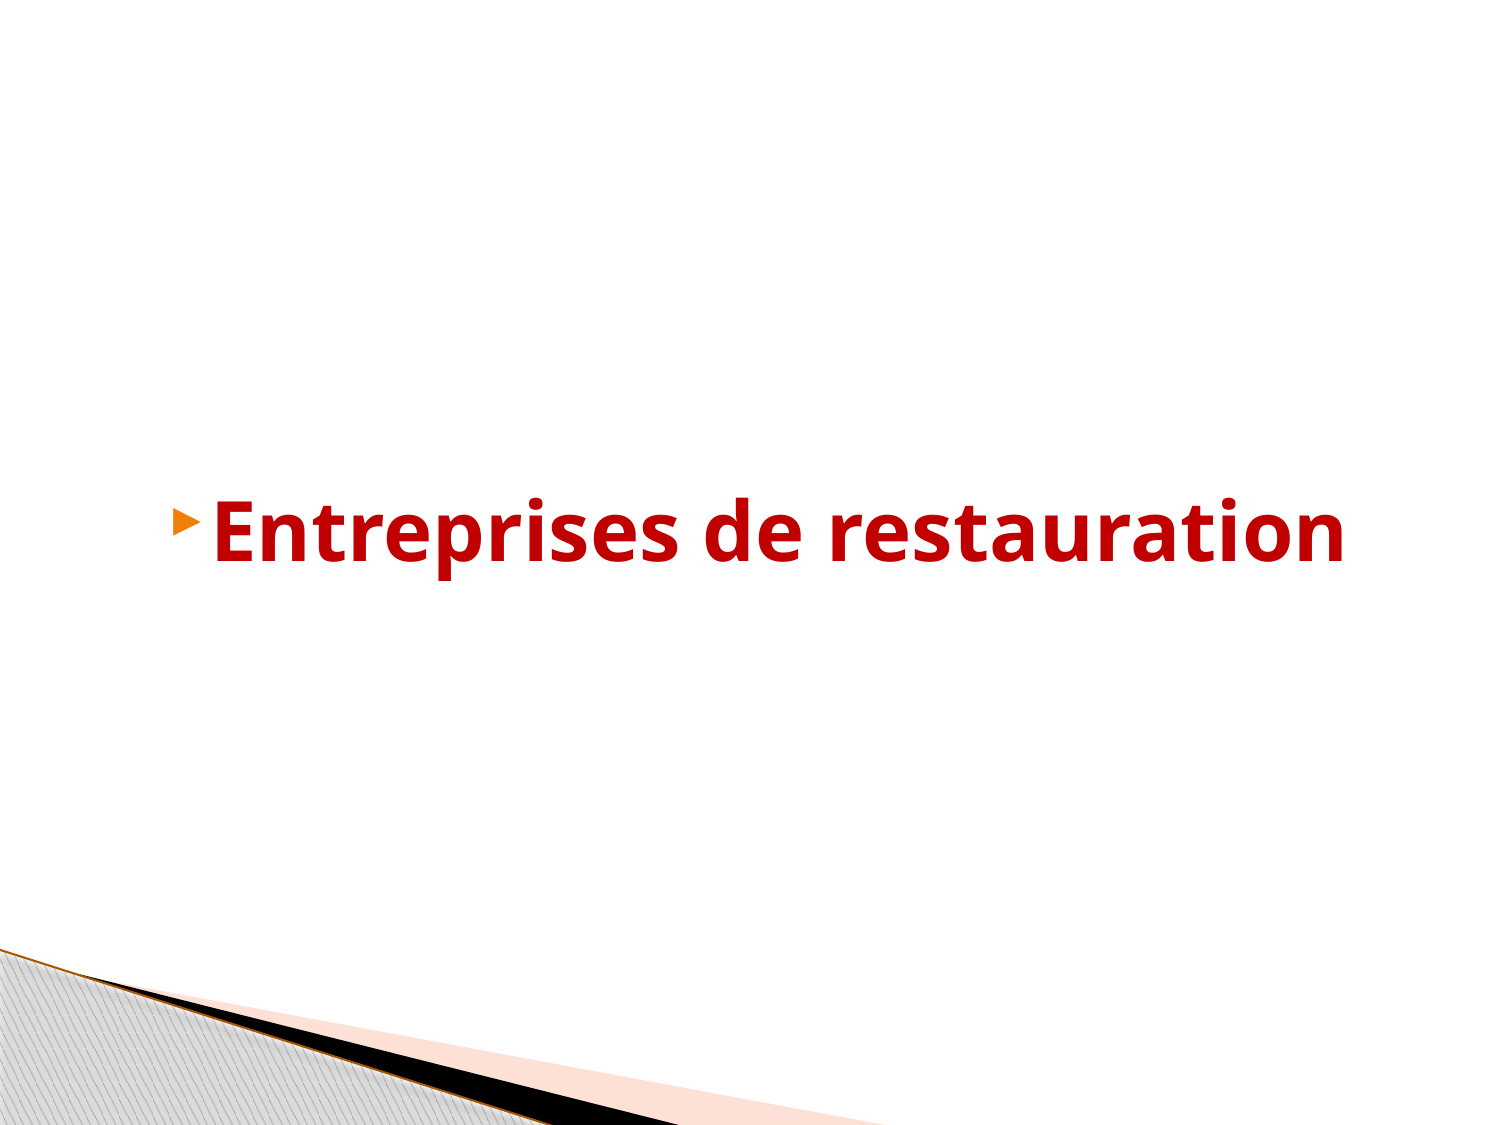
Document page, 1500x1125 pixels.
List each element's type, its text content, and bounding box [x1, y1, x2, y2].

list Entreprises de restauration [75, 243, 1425, 986]
